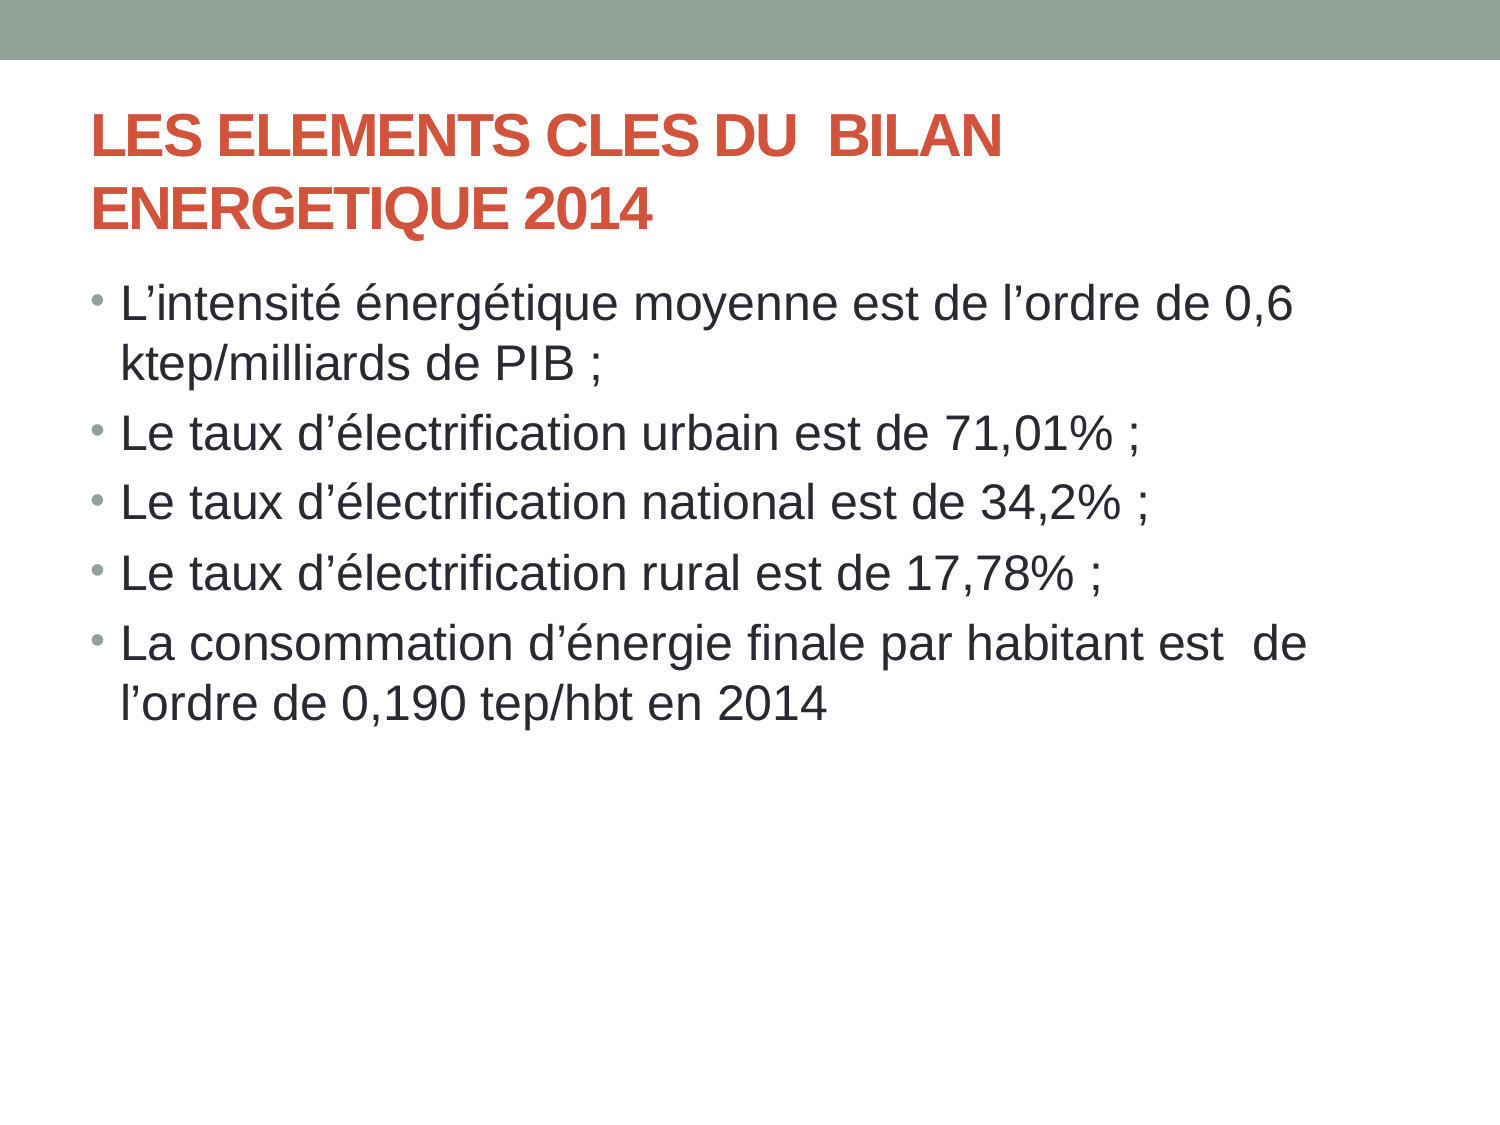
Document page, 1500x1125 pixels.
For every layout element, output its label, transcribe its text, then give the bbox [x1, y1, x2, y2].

list L’intensité énergétique moyenne est de l’ordre de 0,6 ktep/milliards de PIB ; Le taux d’électrification urbain est de 71,01% ; Le taux d’électrification national est de 34,2% ; Le taux d’électrification rural est de 17,78% ; La consommation d’énergie finale par habitant est de l’ordre de 0,190 tep/hbt en 2014 [75, 262, 1425, 1063]
title LES ELEMENTS CLES DU BILAN ENERGETIQUE 2014 [75, 87, 1425, 250]
